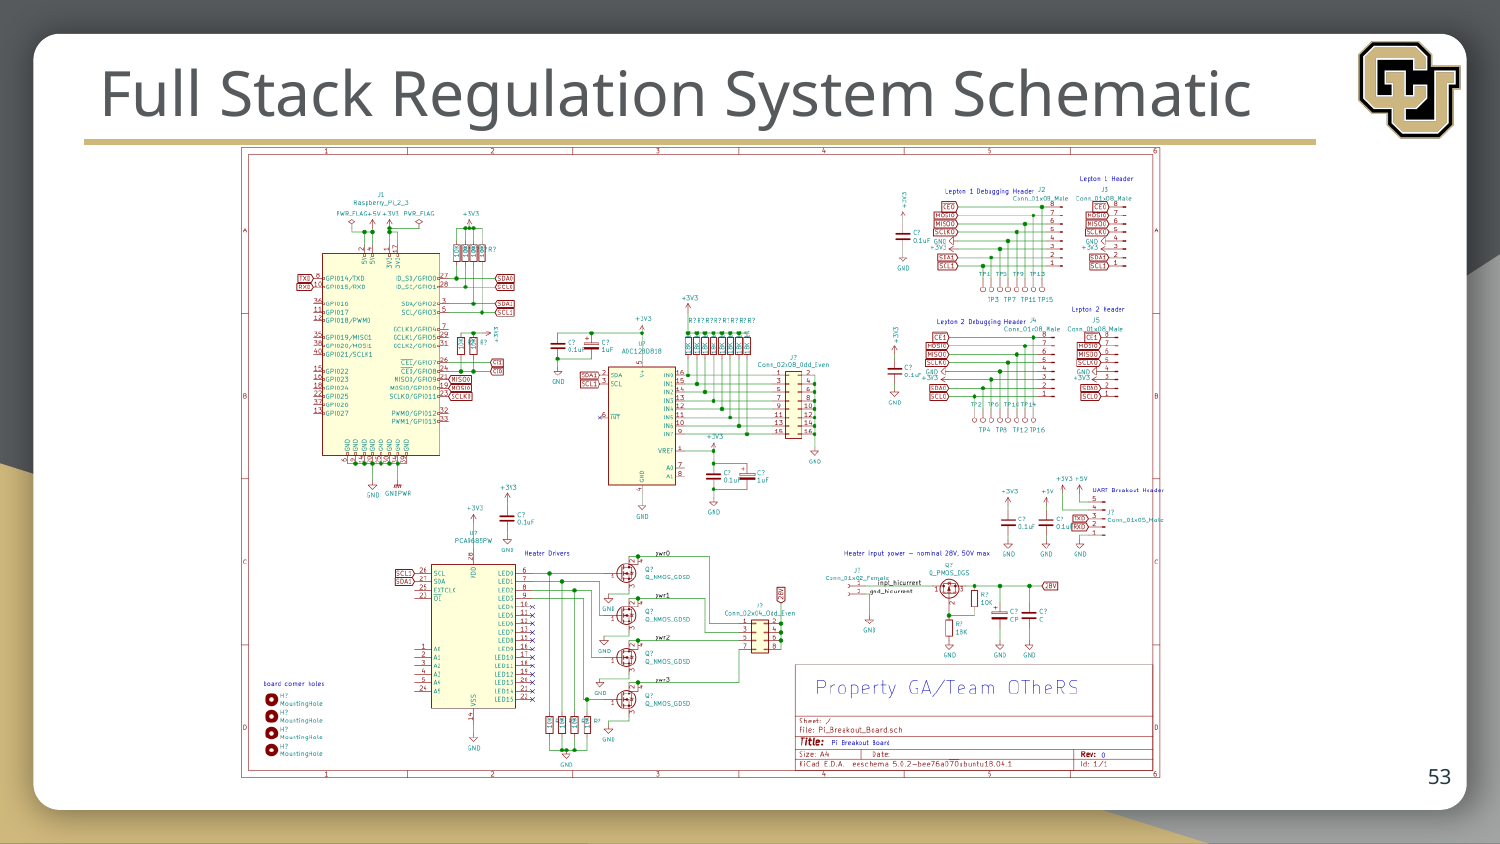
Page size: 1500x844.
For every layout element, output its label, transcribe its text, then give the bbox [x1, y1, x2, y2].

title Full Stack Regulation System Schematic [84, 38, 1316, 142]
picture [208, 114, 1192, 811]
picture [1358, 41, 1461, 139]
slide_number 53 [1376, 745, 1467, 810]
